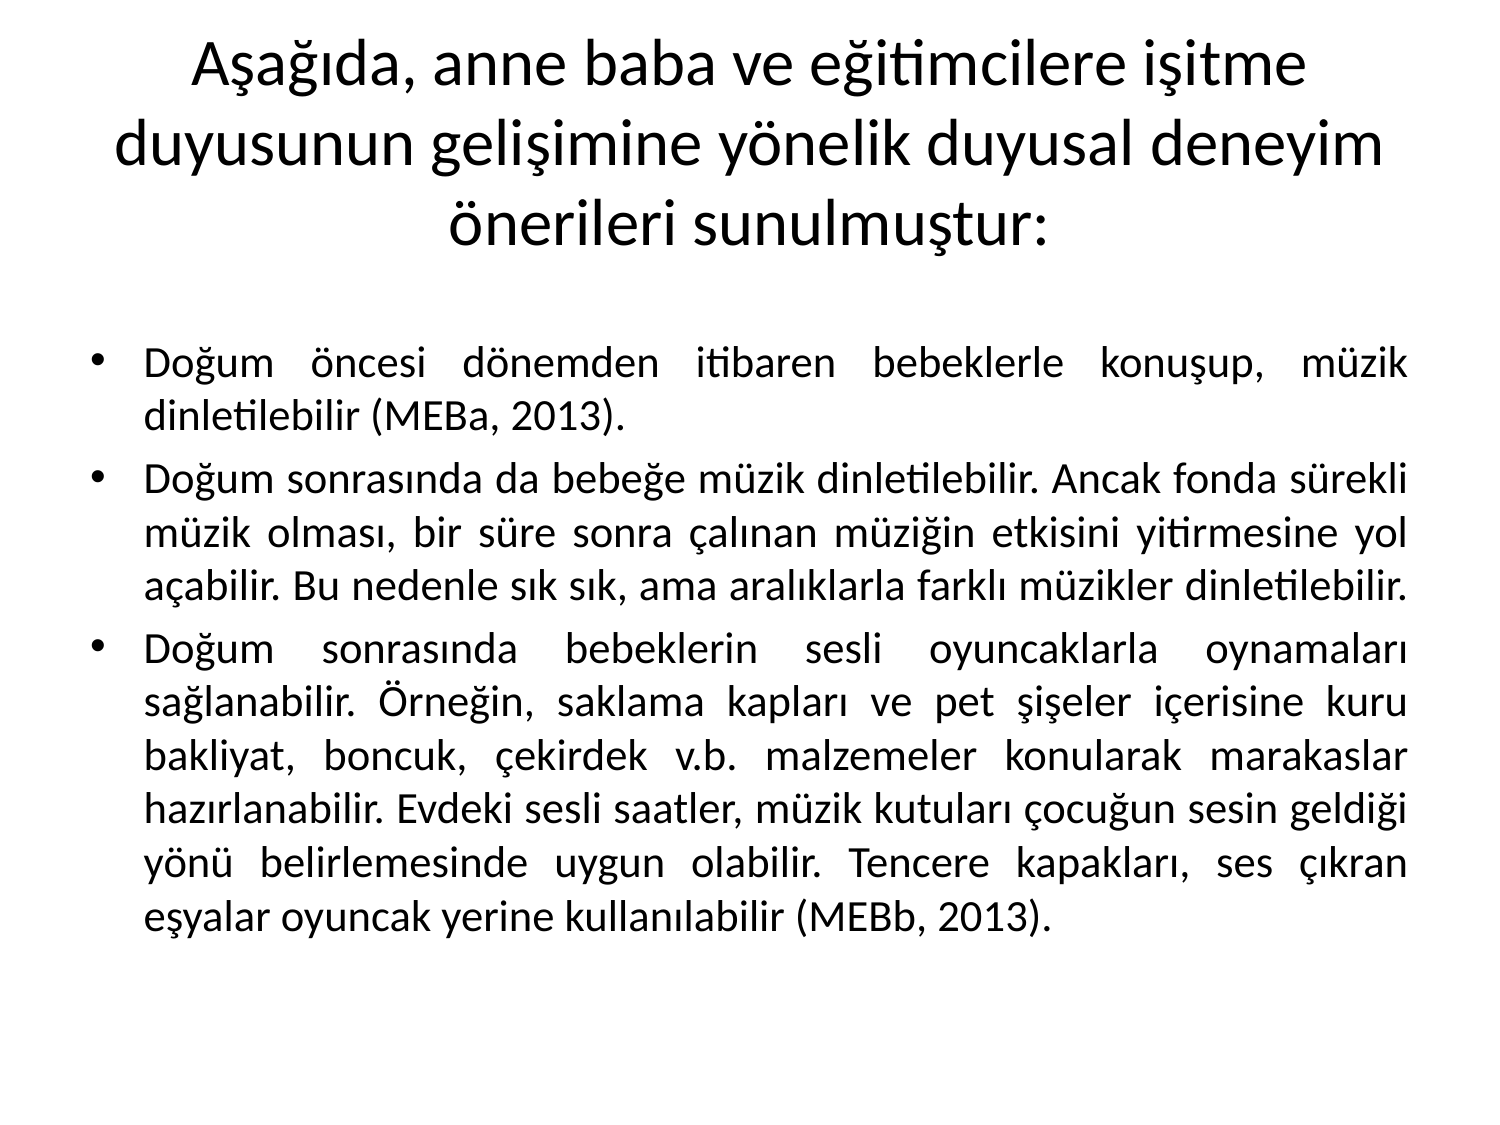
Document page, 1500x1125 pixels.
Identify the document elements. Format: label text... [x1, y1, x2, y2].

list Doğum öncesi dönemden itibaren bebeklerle konuşup, müzik dinletilebilir (MEBa, 2013). Doğum sonrasında da bebeğe müzik dinletilebilir. Ancak fonda sürekli müzik olması, bir süre sonra çalınan müziğin etkisini yitirmesine yol açabilir. Bu nedenle sık sık, ama aralıklarla farklı müzikler dinletilebilir. Doğum sonrasında bebeklerin sesli oyuncaklarla oynamaları sağlanabilir. Örneğin, saklama kapları ve pet şişeler içerisine kuru bakliyat, boncuk, çekirdek v.b. malzemeler konularak marakaslar hazırlanabilir. Evdeki sesli saatler, müzik kutuları çocuğun sesin geldiği yönü belirlemesinde uygun olabilir. Tencere kapakları, ses çıkran eşyalar oyuncak yerine kullanılabilir (MEBb, 2013). [75, 262, 1425, 1005]
title Aşağıda, anne baba ve eğitimcilere işitme duyusunun gelişimine yönelik duyusal deneyim önerileri sunulmuştur: [75, 45, 1425, 233]
